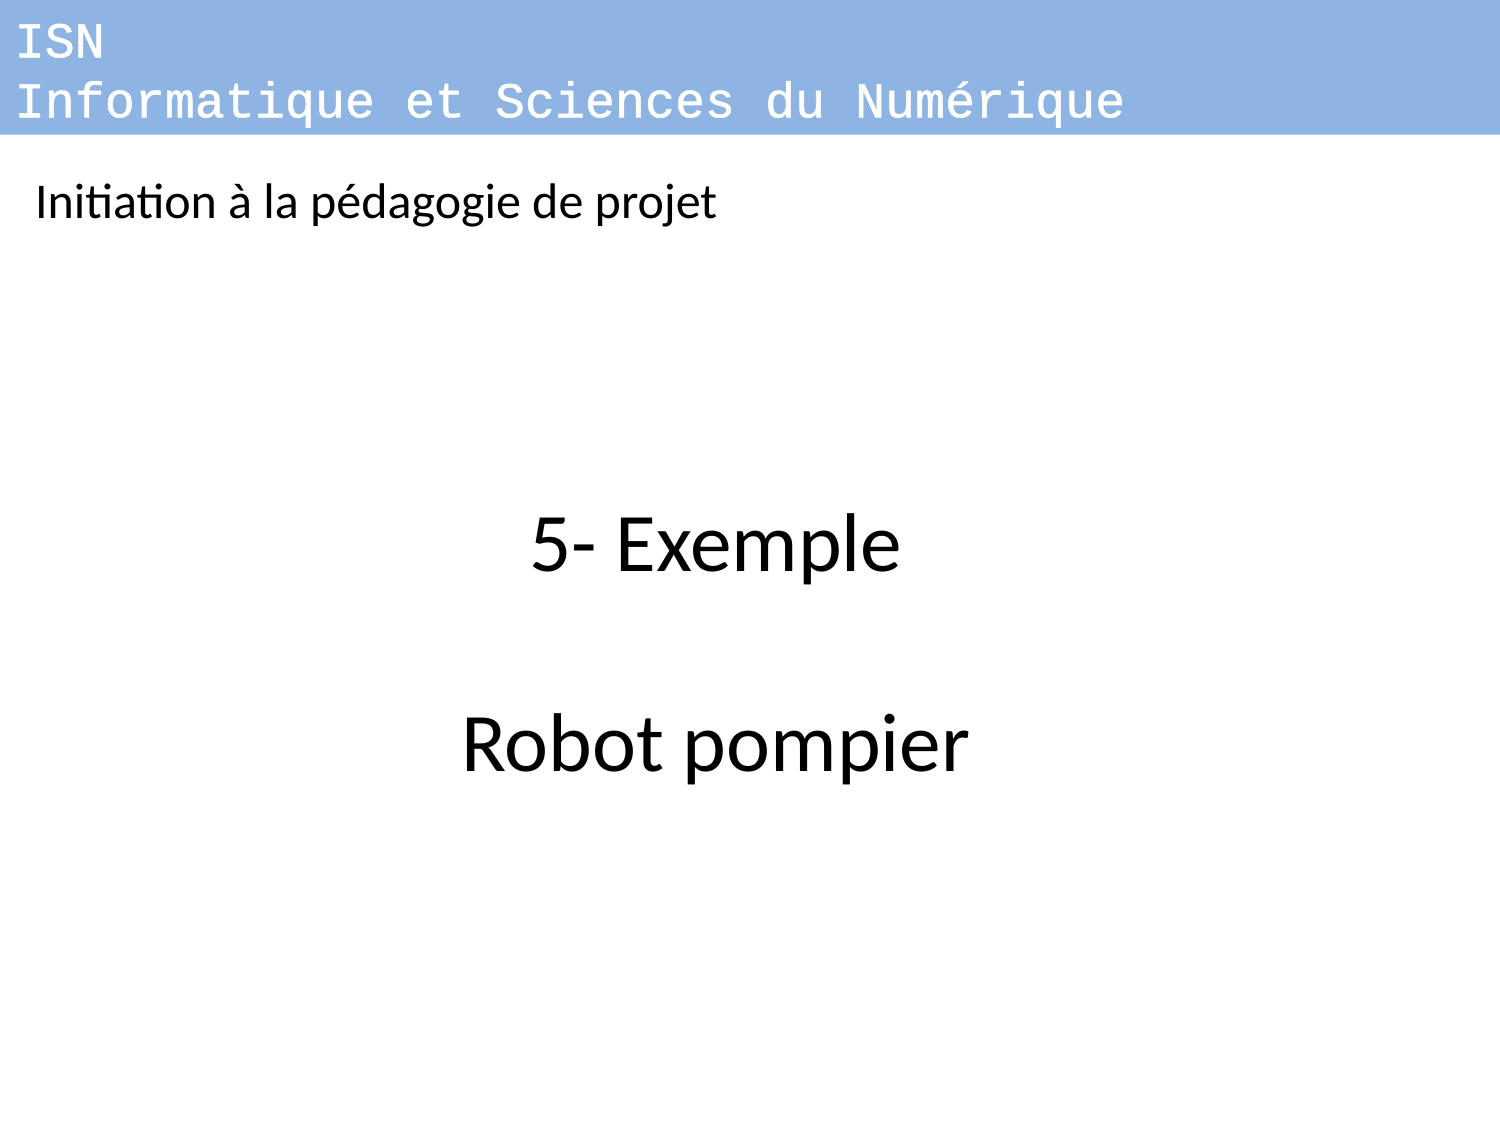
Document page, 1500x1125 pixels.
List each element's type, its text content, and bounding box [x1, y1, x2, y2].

text_box ISN Informatique et Sciences du Numérique [0, 0, 1500, 135]
text_box Initiation à la pédagogie de projet 5- Exemple Robot pompier [20, 160, 1412, 896]
